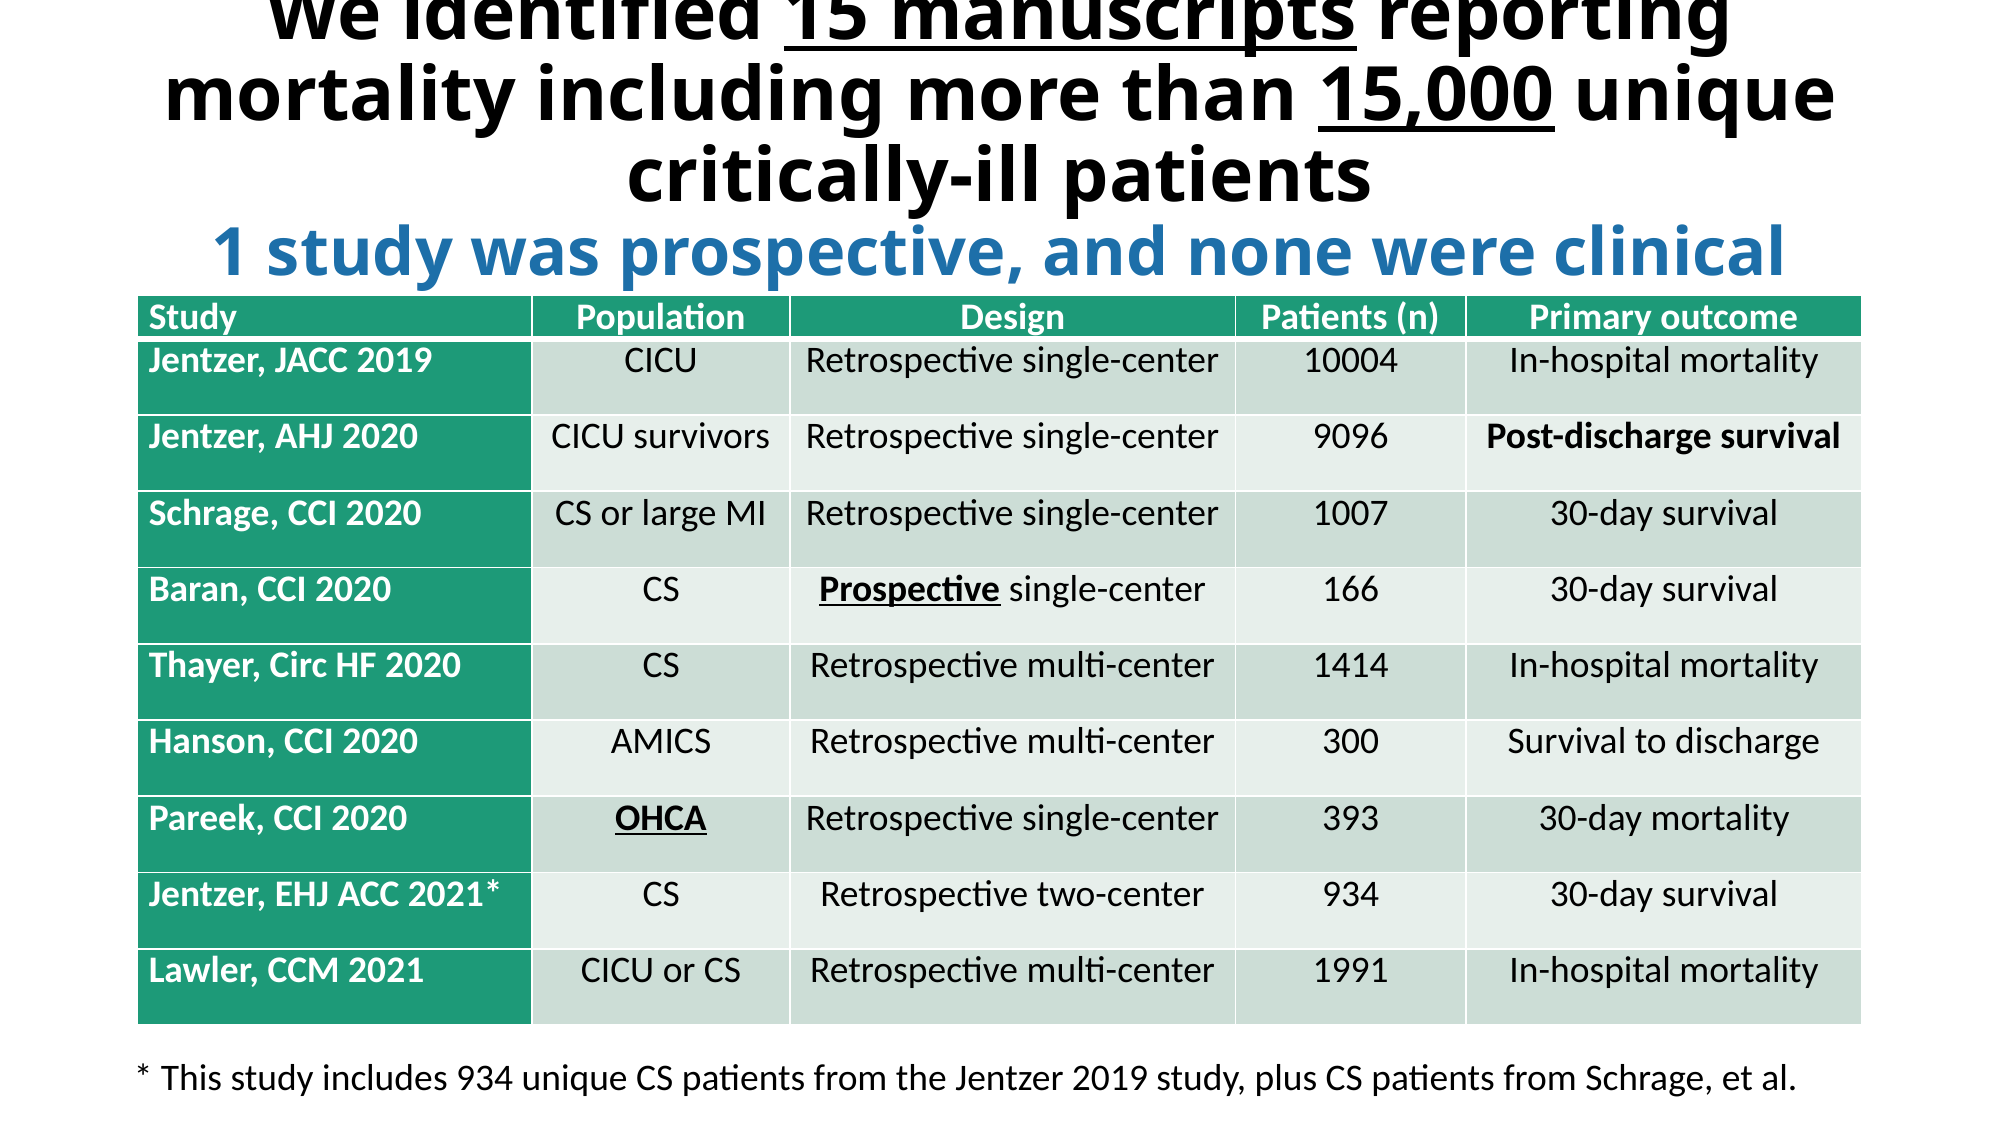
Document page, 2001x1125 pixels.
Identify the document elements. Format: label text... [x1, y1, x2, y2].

table_cell 30-day survival [1467, 568, 1861, 643]
table_header Study [138, 296, 531, 336]
table_cell Jentzer, EHJ ACC 2021* [138, 873, 531, 948]
table_header Population [533, 296, 789, 336]
table_cell 30-day mortality [1467, 797, 1861, 872]
table_cell 1007 [1236, 492, 1465, 567]
table_cell 1991 [1236, 950, 1465, 1024]
table_cell OHCA [533, 797, 789, 872]
table_cell 9096 [1236, 416, 1465, 490]
table_cell Post-discharge survival [1467, 416, 1861, 490]
table_header Design [791, 296, 1235, 336]
table_cell In-hospital mortality [1467, 950, 1861, 1024]
table_cell Retrospective single-center [791, 416, 1235, 490]
table_cell Retrospective single-center [791, 492, 1235, 567]
table_cell Retrospective multi-center [791, 721, 1235, 795]
table_cell Retrospective multi-center [791, 950, 1235, 1024]
title We identified 15 manuscripts reporting mortality including more than 15,000 unique critically-ill patients 1 study was prospective, and none were clinical trials [137, 59, 1863, 278]
table_cell 30-day survival [1467, 492, 1861, 567]
text_box * This study includes 934 unique CS patients from the Jentzer 2019 study, plus CS patients from Schrage, et al. [118, 1045, 1863, 1105]
table_cell Baran, CCI 2020 [138, 568, 531, 643]
table_cell 934 [1236, 873, 1465, 948]
table_cell Pareek, CCI 2020 [138, 797, 531, 872]
table_header Patients (n) [1236, 296, 1465, 336]
table_cell Retrospective single-center [791, 342, 1235, 414]
table_cell Hanson, CCI 2020 [138, 721, 531, 795]
table_cell 30-day survival [1467, 873, 1861, 948]
table_cell CS [533, 645, 789, 719]
table_cell AMICS [533, 721, 789, 795]
table_cell In-hospital mortality [1467, 645, 1861, 719]
table_cell Survival to discharge [1467, 721, 1861, 795]
table_cell CS or large MI [533, 492, 789, 567]
table_cell In-hospital mortality [1467, 342, 1861, 414]
table_cell 166 [1236, 568, 1465, 643]
table_cell CICU survivors [533, 416, 789, 490]
table_cell 393 [1236, 797, 1465, 872]
table_cell 1414 [1236, 645, 1465, 719]
table_cell Schrage, CCI 2020 [138, 492, 531, 567]
table_cell 300 [1236, 721, 1465, 795]
table_cell Jentzer, AHJ 2020 [138, 416, 531, 490]
table_cell Prospective single-center [791, 568, 1235, 643]
table_cell CICU [533, 342, 789, 414]
table_header Primary outcome [1467, 296, 1861, 336]
table_cell CICU or CS [533, 950, 789, 1024]
table_cell Retrospective multi-center [791, 645, 1235, 719]
table_cell Lawler, CCM 2021 [138, 950, 531, 1024]
table_cell Retrospective single-center [791, 797, 1235, 872]
table_cell Retrospective two-center [791, 873, 1235, 948]
table_cell Jentzer, JACC 2019 [138, 342, 531, 414]
table_cell 10004 [1236, 342, 1465, 414]
table_cell CS [533, 568, 789, 643]
table_cell Thayer, Circ HF 2020 [138, 645, 531, 719]
table_cell CS [533, 873, 789, 948]
